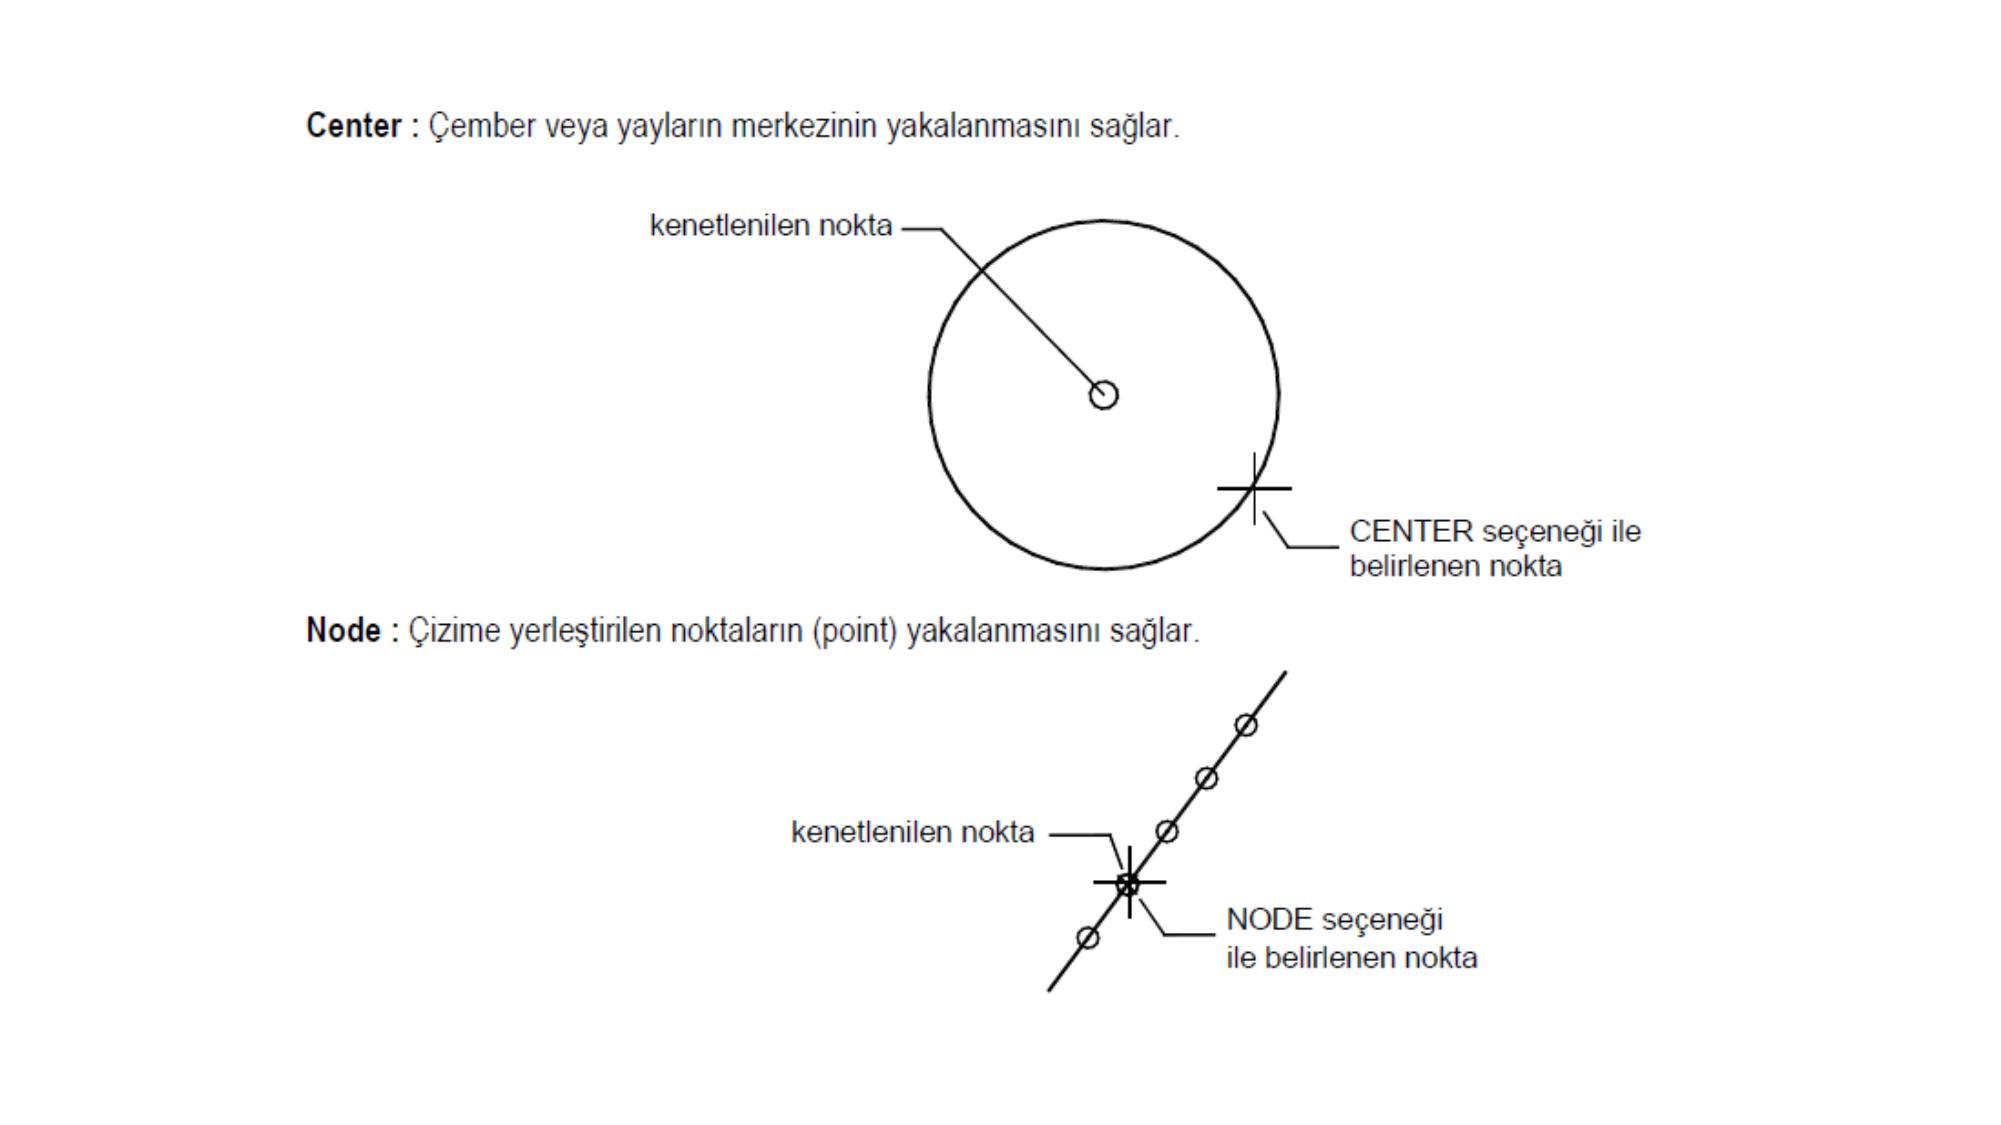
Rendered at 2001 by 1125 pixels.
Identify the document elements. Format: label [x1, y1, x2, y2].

picture [214, 70, 1786, 1054]
